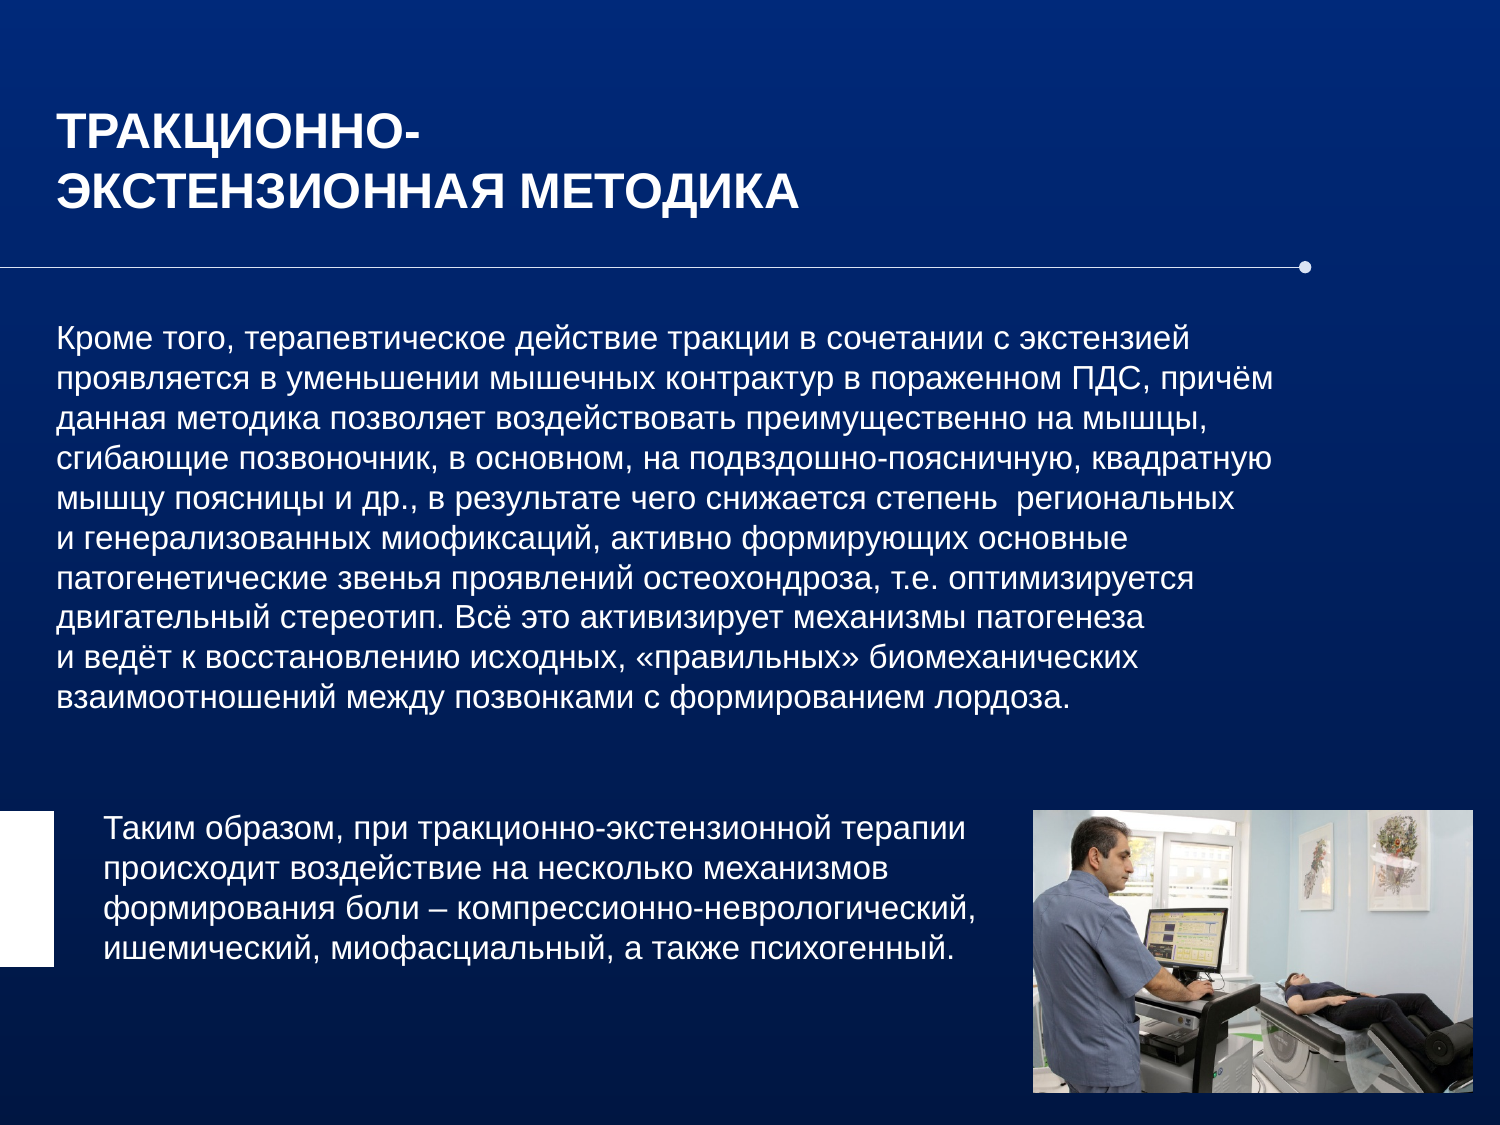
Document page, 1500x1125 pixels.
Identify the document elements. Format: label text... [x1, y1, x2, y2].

picture [1033, 810, 1473, 1093]
text_box ТРАКЦИОННО-ЭКСТЕНЗИОННАЯ МЕТОДИКА [41, 101, 821, 216]
text_box [0, 811, 54, 967]
text_box Таким образом, при тракционно-экстензионной терапии происходит воздействие на несколько механизмов формирования боли – компрессионно-неврологический, ишемический, миофасциальный, а также психогенный. [88, 798, 1105, 974]
text_box Кроме того, терапевтическое действие тракции в сочетании с экстензией проявляется в уменьшении мышечных контрактур в пораженном ПДС, причём данная методика позволяет воздействовать преимущественно на мышцы, сгибающие позвоночник, в основном, на подвздошно-поясничную, квадратную мышцу поясницы и др., в результате чего снижается степень региональных и генерализованных миофиксаций, активно формирующих основные патогенетические звенья проявлений остеохондроза, т.е. оптимизируется двигательный стереотип. Всё это активизирует механизмы патогенеза и ведёт к восстановлению исходных, «правильных» биомеханических взаимоотношений между позвонками с формированием лордоза. [41, 308, 1317, 723]
